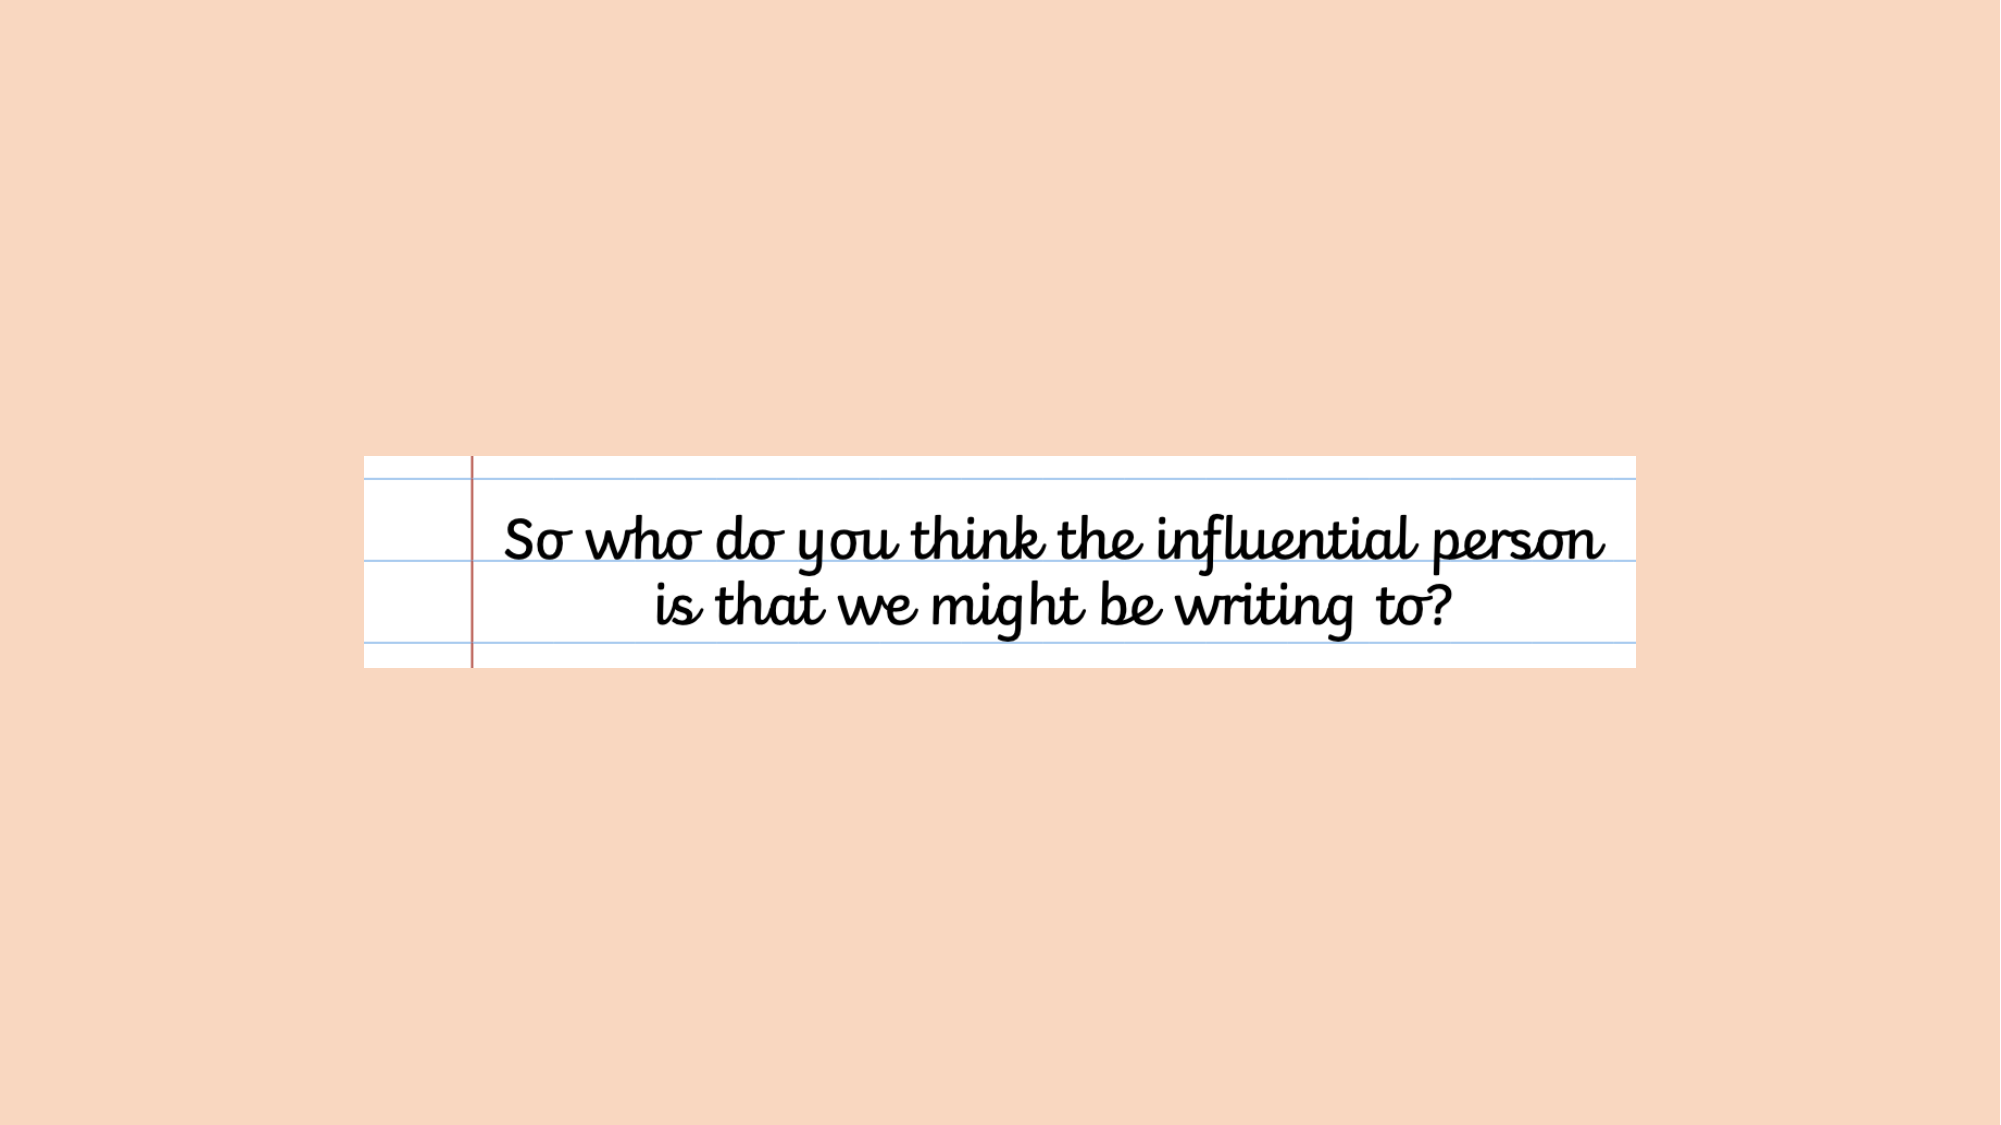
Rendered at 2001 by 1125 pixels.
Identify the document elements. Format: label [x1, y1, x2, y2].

picture [364, 456, 1636, 668]
